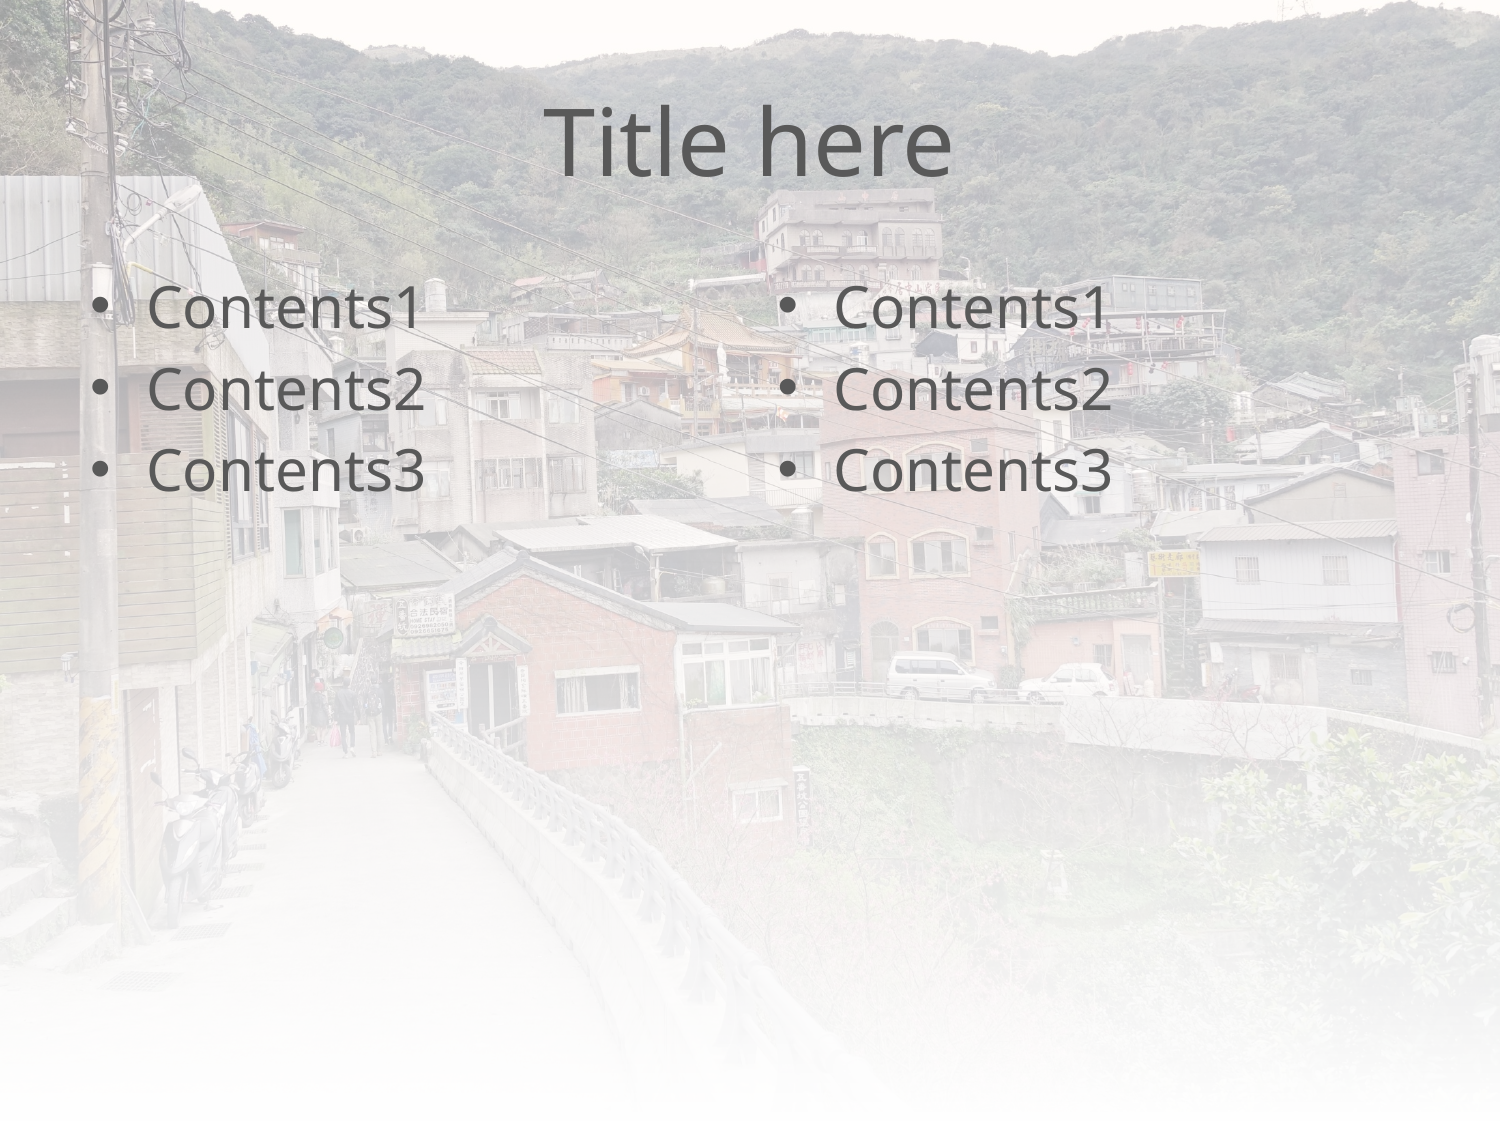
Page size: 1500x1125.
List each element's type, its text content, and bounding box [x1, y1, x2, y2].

list Contents1 Contents2 Contents3 [75, 262, 738, 1005]
text_box [0, 0, 1500, 1125]
title Title here [75, 45, 1425, 233]
list Contents1 Contents2 Contents3 [762, 262, 1425, 1005]
